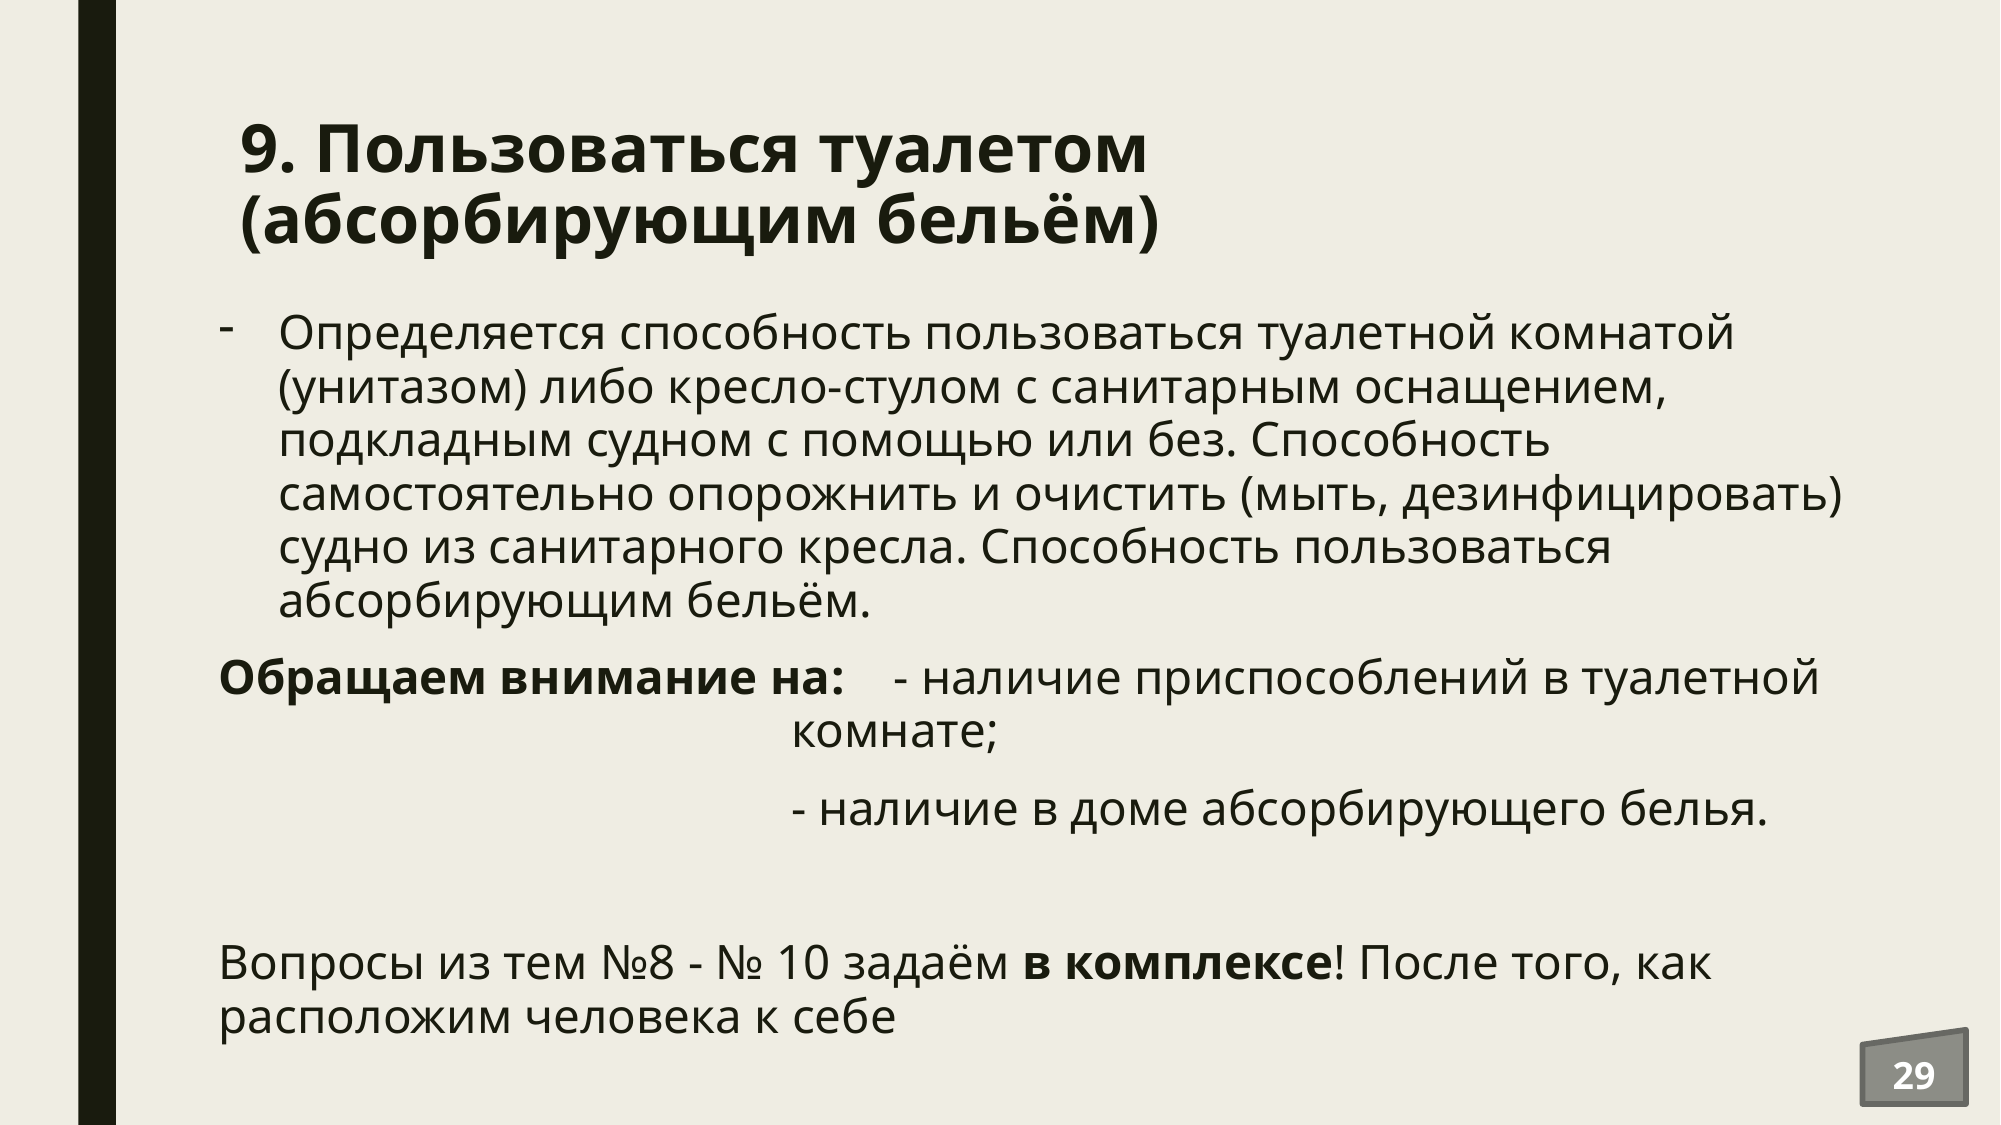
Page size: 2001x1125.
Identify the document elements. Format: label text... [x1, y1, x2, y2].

list Определяется способность пользоваться туалетной комнатой (унитазом) либо кресло-стулом с санитарным оснащением, подкладным судном с помощью или без. Способность самостоятельно опорожнить и очистить (мыть, дезинфицировать) судно из санитарного кресла. Способность пользоваться абсорбирующим бельём. Обращаем внимание на: - наличие приспособлений в туалетной комнате; наличие в доме абсорбирующего белья. Вопросы из тем №8 - № 10 задаём в комплексе! После того, как расположим человека к себе [203, 299, 1863, 1065]
title 9. Пользоваться туалетом (абсорбирующим бельём) [225, 112, 1800, 261]
text_box 29 [1859, 1026, 1969, 1107]
